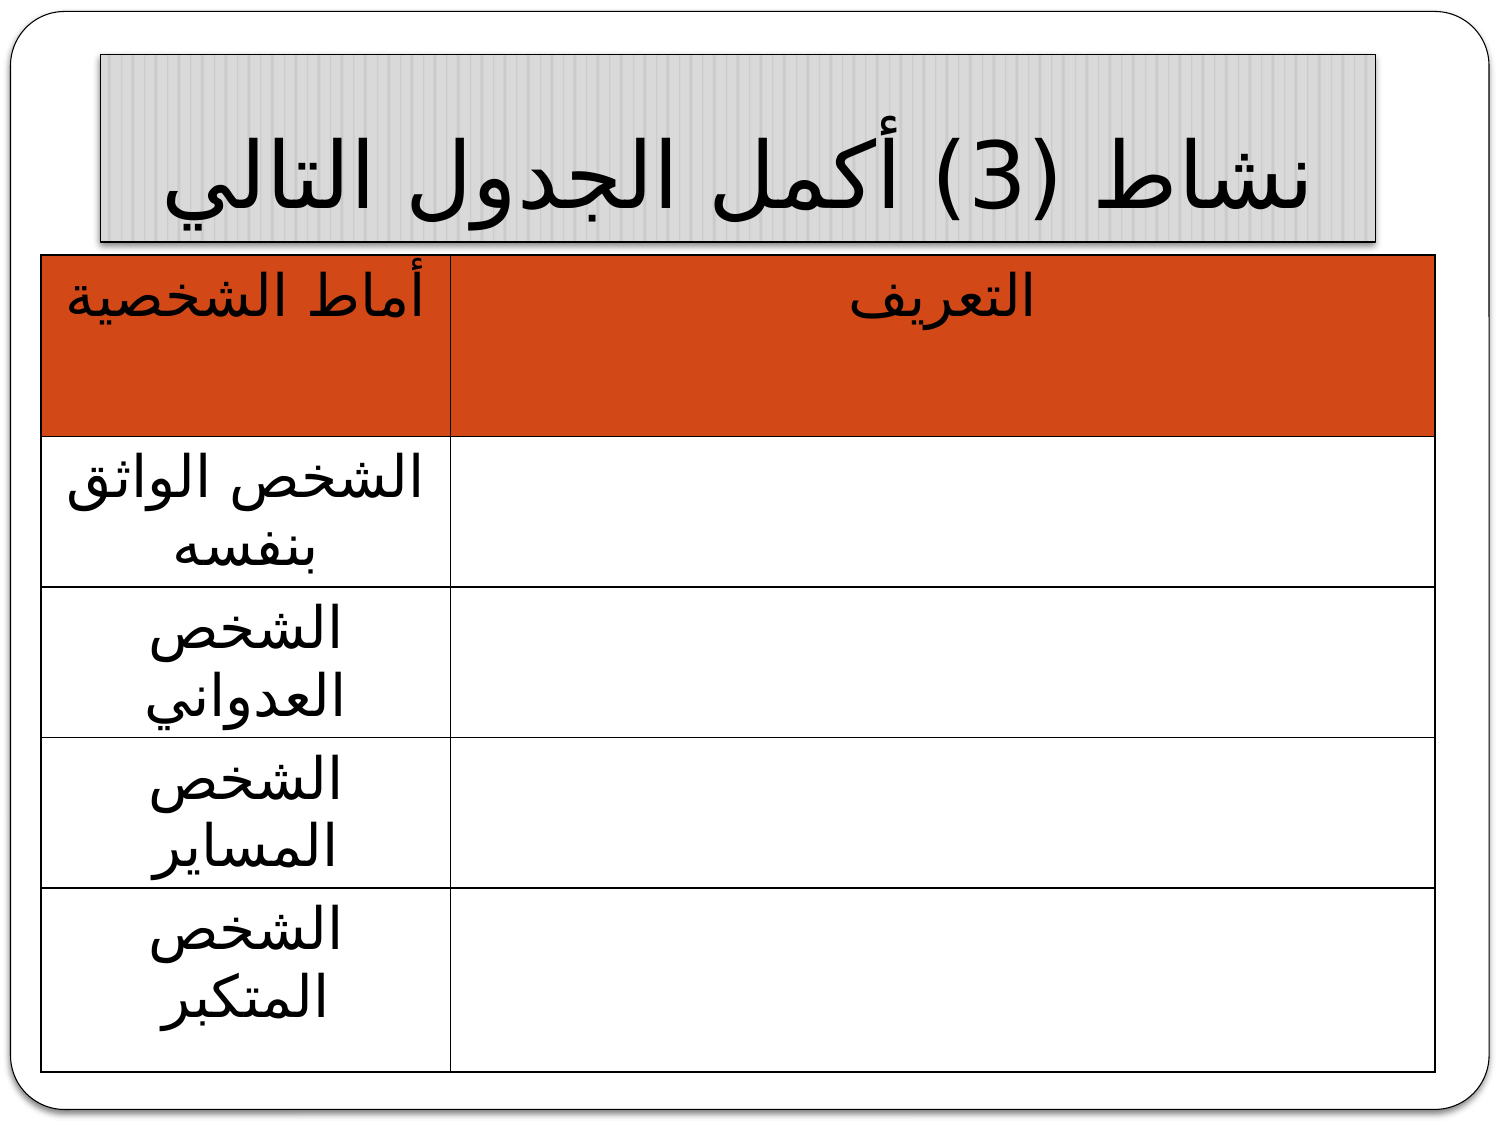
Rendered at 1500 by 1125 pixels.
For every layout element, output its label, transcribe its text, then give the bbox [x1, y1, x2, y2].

table_cell الشخص الواثق بنفسه [42, 437, 450, 586]
title نشاط (3) أكمل الجدول التالي [100, 54, 1376, 243]
table_cell الشخص العدواني [42, 588, 450, 737]
table_header التعريف [451, 256, 1434, 436]
table_cell الشخص المتكبر [42, 889, 450, 1071]
table_cell [451, 889, 1434, 1071]
table_cell الشخص المساير [42, 738, 450, 887]
table_header أماط الشخصية [42, 256, 450, 436]
table_cell [451, 588, 1434, 737]
table_cell [451, 437, 1434, 586]
table_cell [451, 738, 1434, 887]
